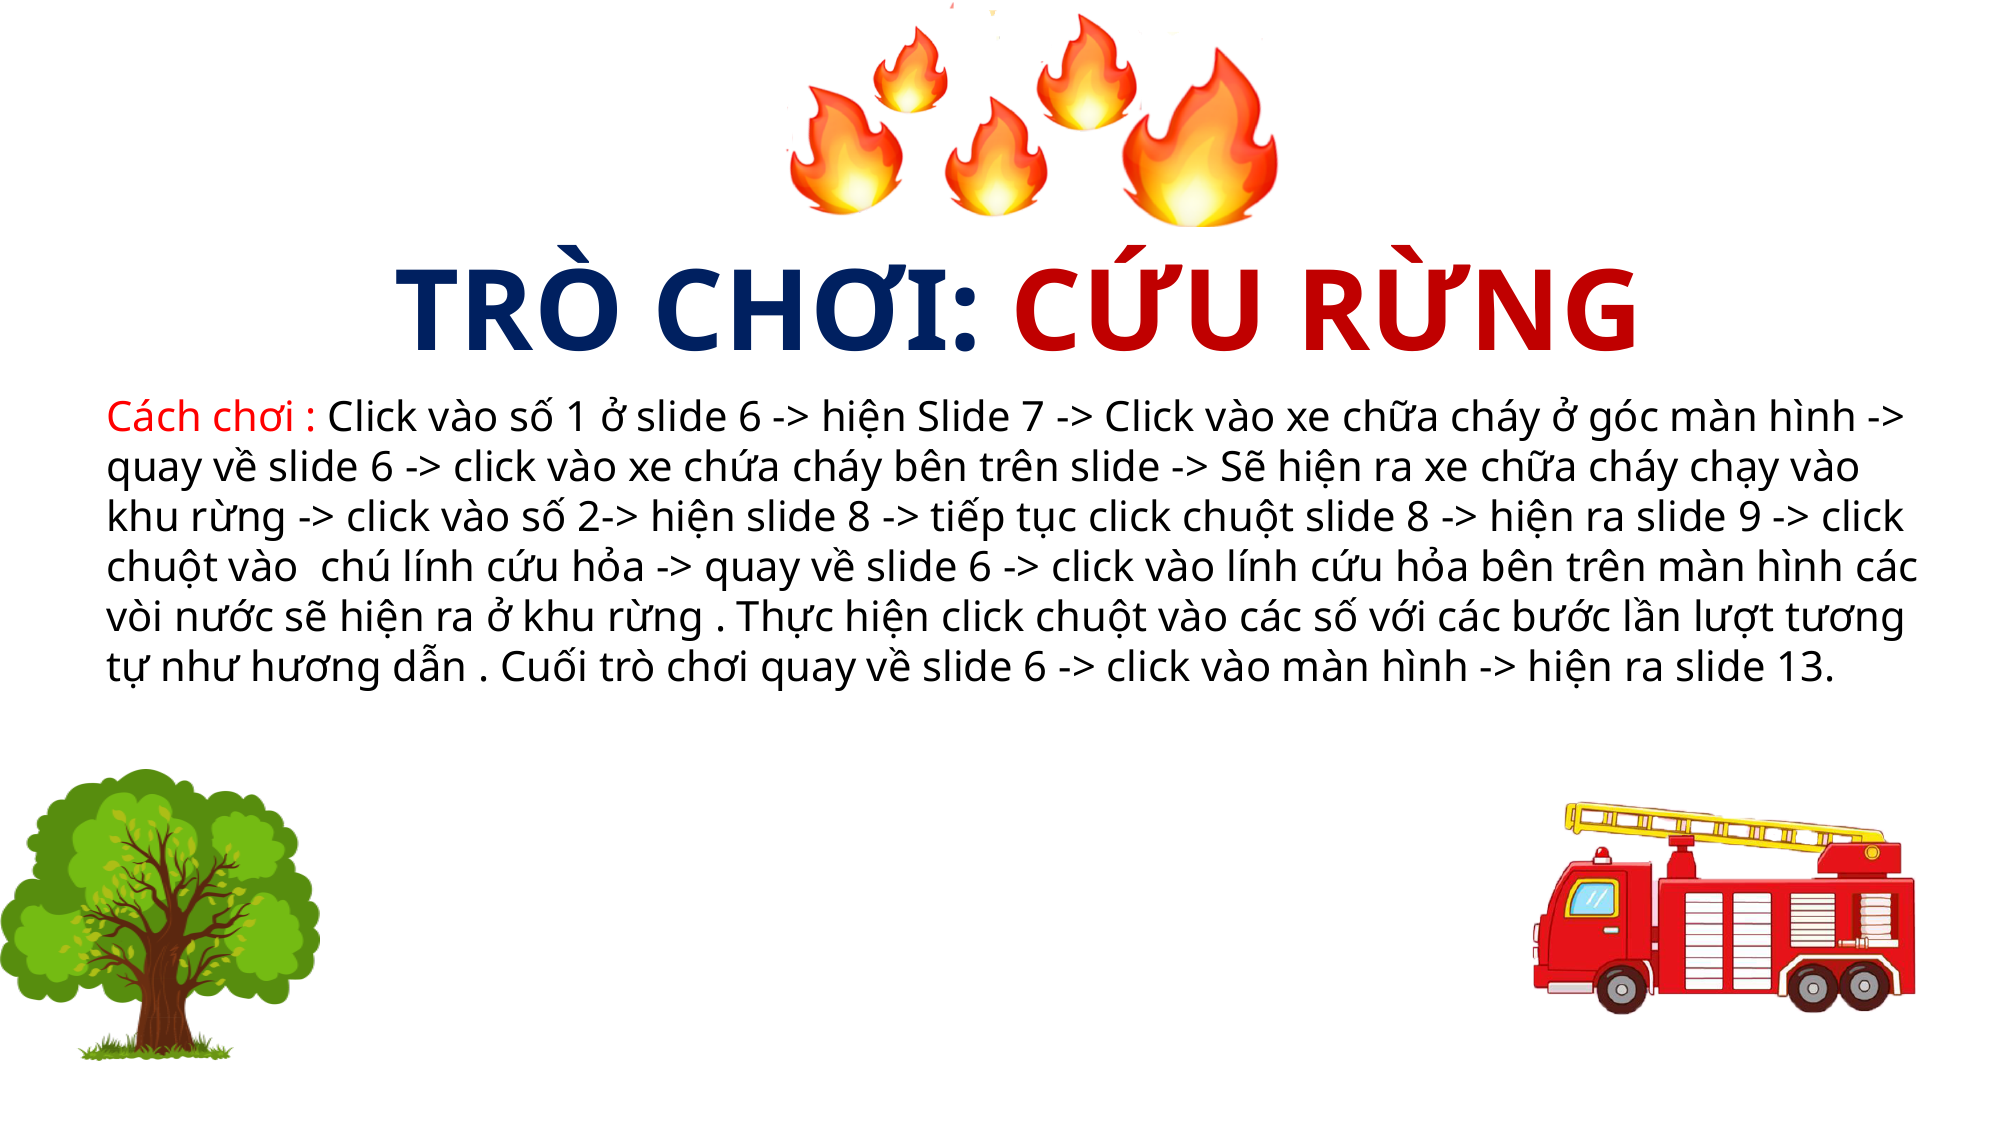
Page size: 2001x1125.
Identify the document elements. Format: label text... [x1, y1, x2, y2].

picture [1504, 690, 1971, 1125]
picture [0, 769, 320, 1061]
text_box Cách chơi : Click vào số 1 ở slide 6 -> hiện Slide 7 -> Click vào xe chữa cháy ở góc màn hình -> quay về slide 6 -> click vào xe chứa cháy bên trên slide -> Sẽ hiện ra xe chữa cháy chạy vào khu rừng -> click vào số 2-> hiện slide 8 -> tiếp tục click chuột slide 8 -> hiện ra slide 9 -> click chuột vào chú lính cứu hỏa -> quay về slide 6 -> click vào lính cứu hỏa bên trên màn hình các vòi nước sẽ hiện ra ở khu rừng . Thực hiện click chuột vào các số với các bước lần lượt tương tự như hương dẫn . Cuối trò chơi quay về slide 6 -> click vào màn hình -> hiện ra slide 13. [91, 382, 1956, 698]
text_box TRÒ CHƠI: CỨU RỪNG [245, 230, 1803, 381]
picture [775, 0, 1285, 227]
